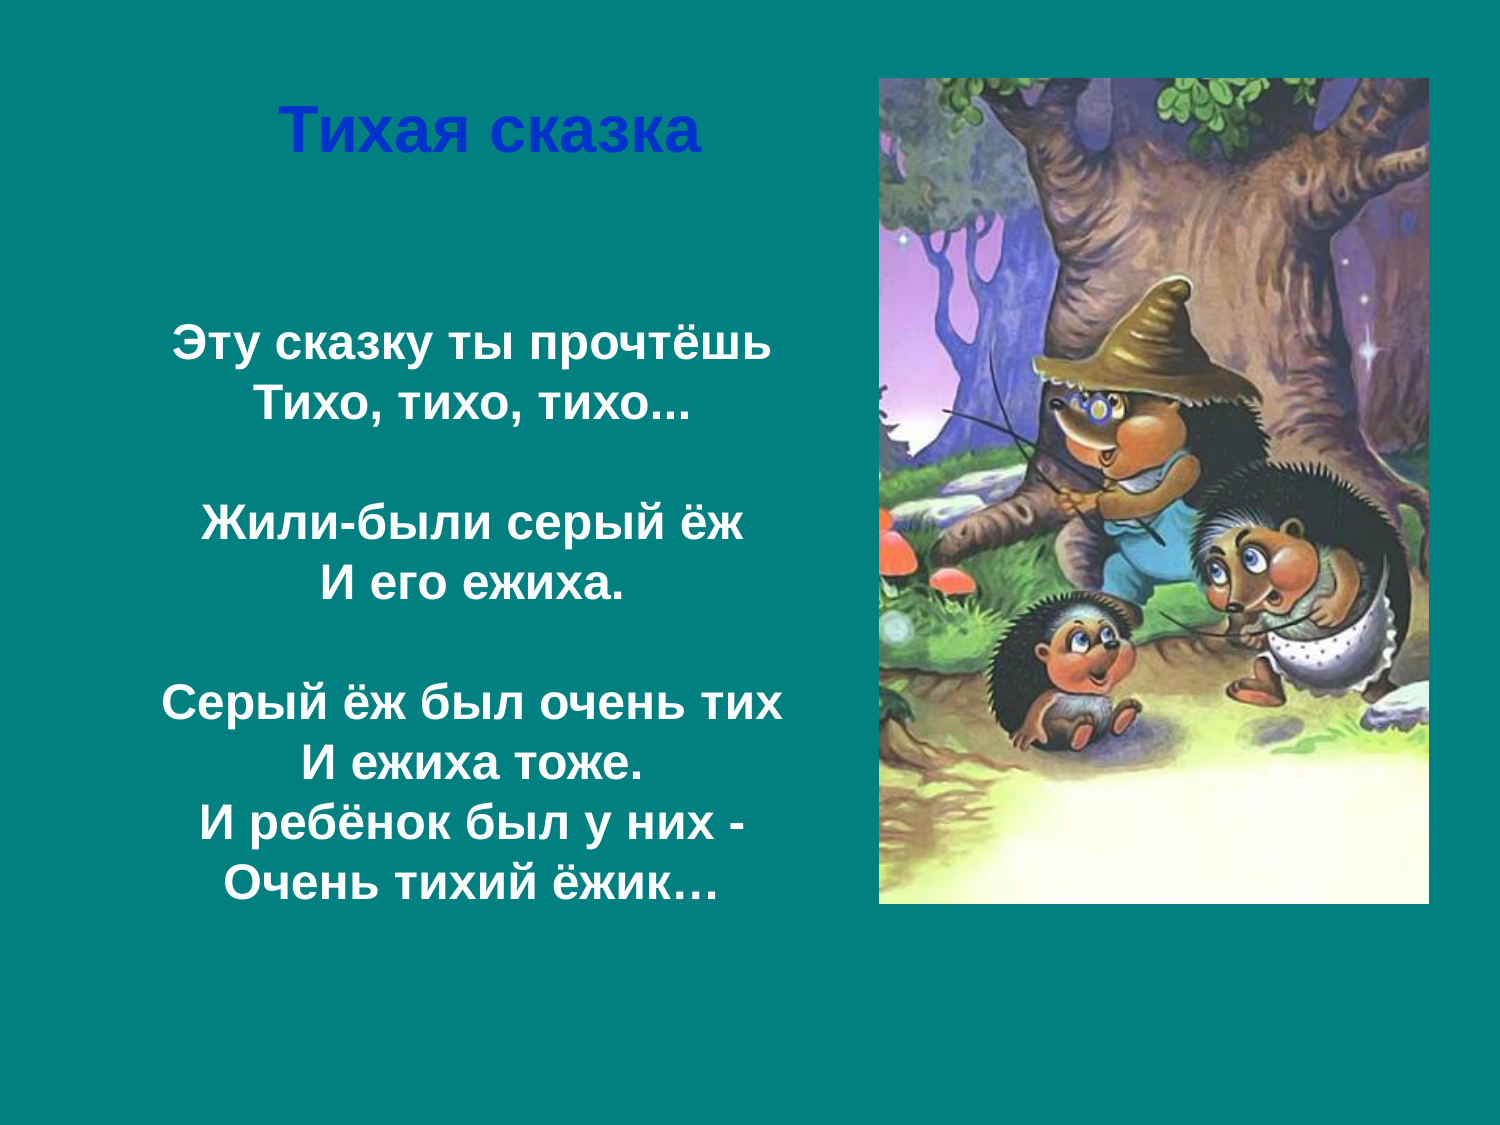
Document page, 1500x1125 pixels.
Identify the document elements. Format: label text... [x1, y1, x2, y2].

picture [879, 77, 1429, 904]
text_box Тихая сказка [147, 42, 833, 208]
text_box Эту сказку ты прочтёшь Тихо, тихо, тихо... Жили-были серый ёж И его ежиха. Серый ёж был очень тих И ежиха тоже. И ребёнок был у них - Очень тихий ёжик… [0, 267, 945, 1012]
